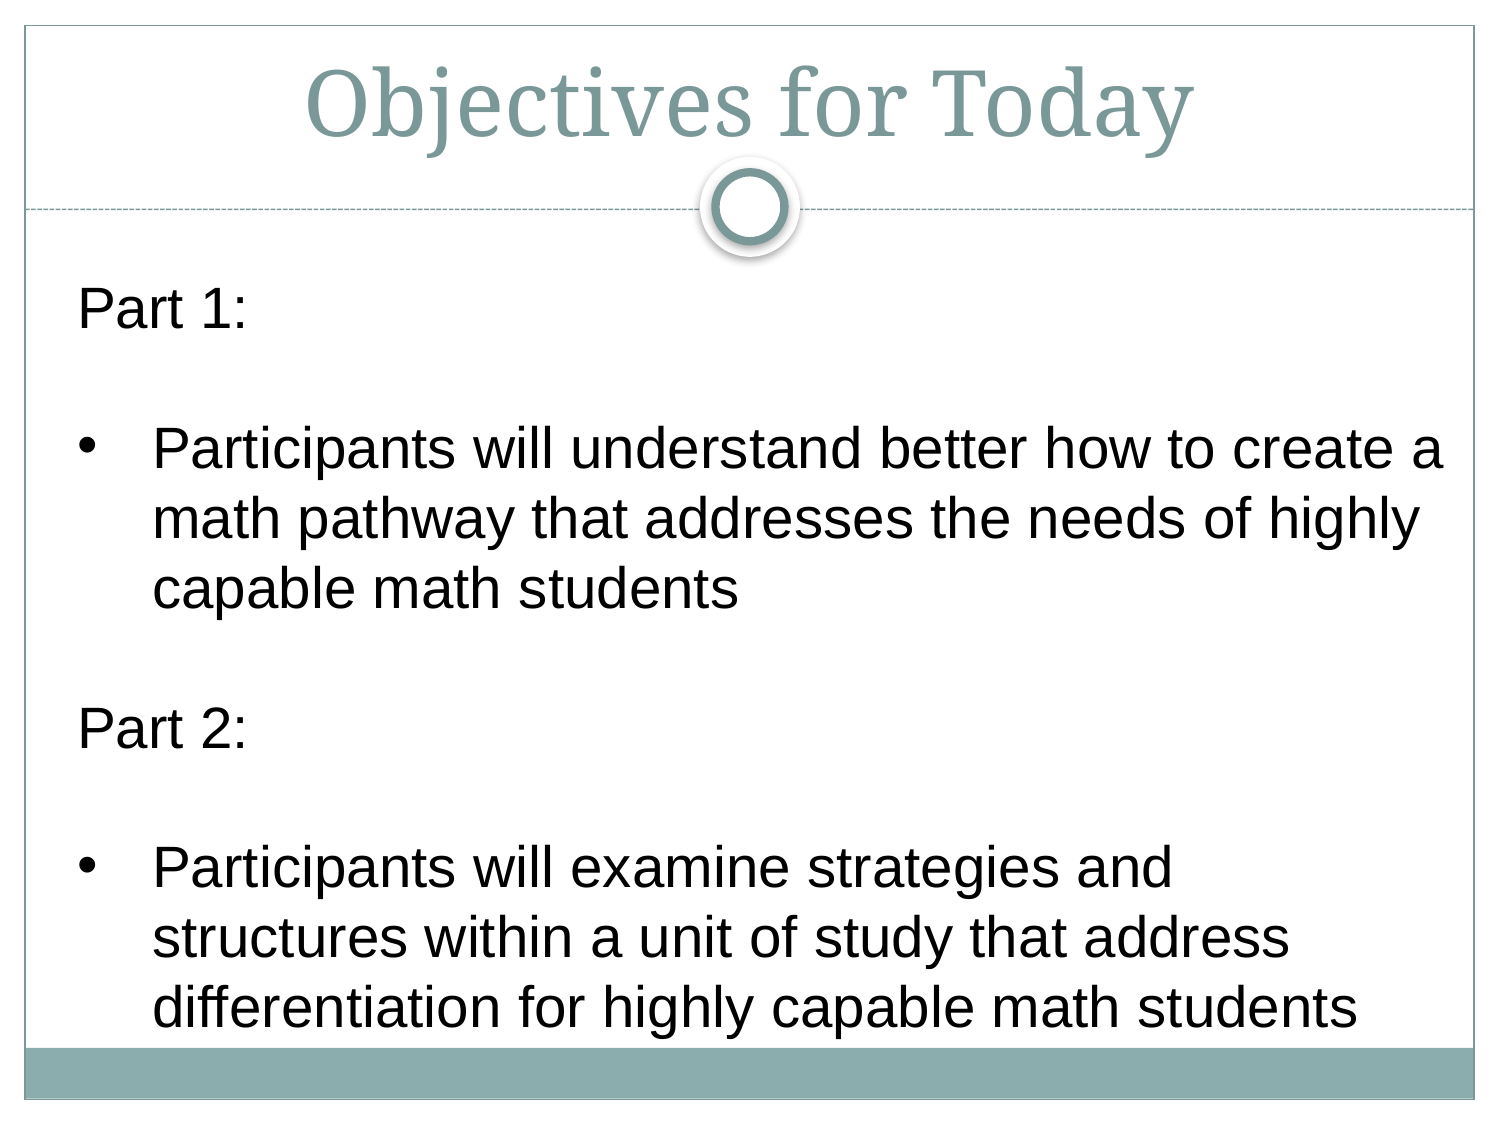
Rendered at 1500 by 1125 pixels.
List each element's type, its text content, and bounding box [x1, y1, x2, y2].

title Objectives for Today [49, 37, 1450, 162]
text_box Part 1: Participants will understand better how to create a math pathway that addresses the needs of highly capable math students Part 2: Participants will examine strategies and structures within a unit of study that address differentiation for highly capable math students [62, 262, 1463, 1125]
